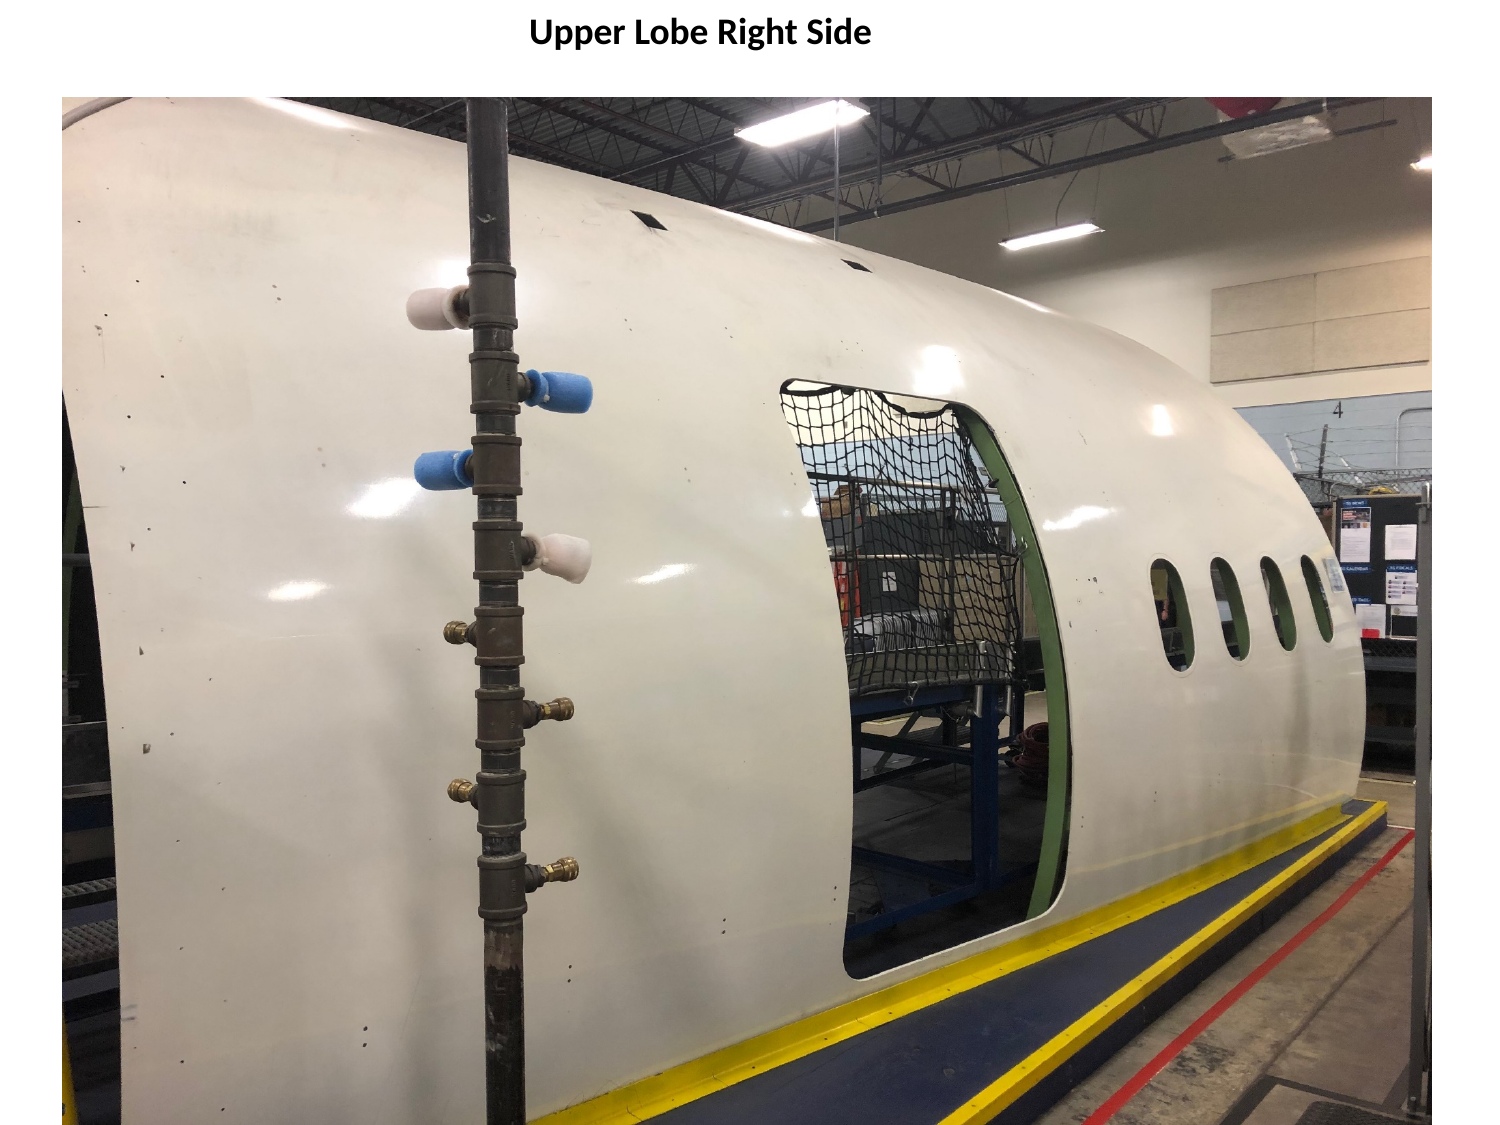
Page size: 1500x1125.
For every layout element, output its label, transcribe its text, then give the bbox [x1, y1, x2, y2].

picture [61, 97, 1432, 1125]
text_box Upper Lobe Right Side [460, 0, 941, 60]
